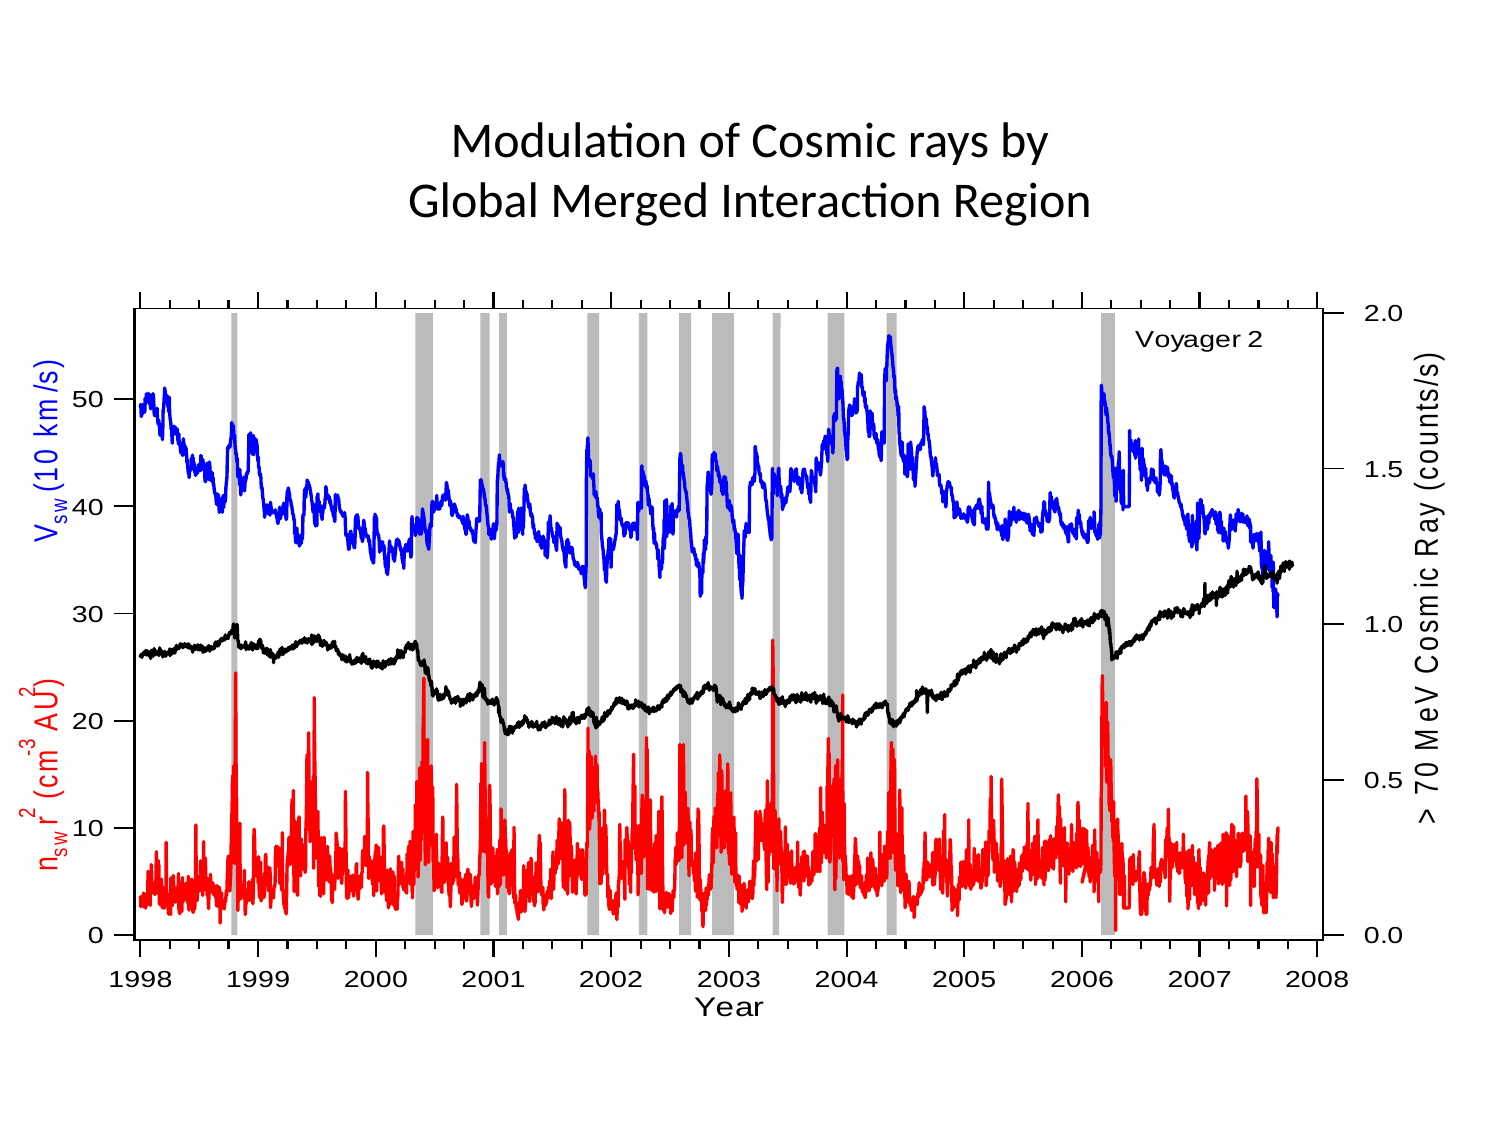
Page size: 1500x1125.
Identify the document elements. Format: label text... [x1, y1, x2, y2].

picture [12, 287, 1451, 1026]
text_box Modulation of Cosmic rays by Global Merged Interaction Region [112, 99, 1388, 285]
